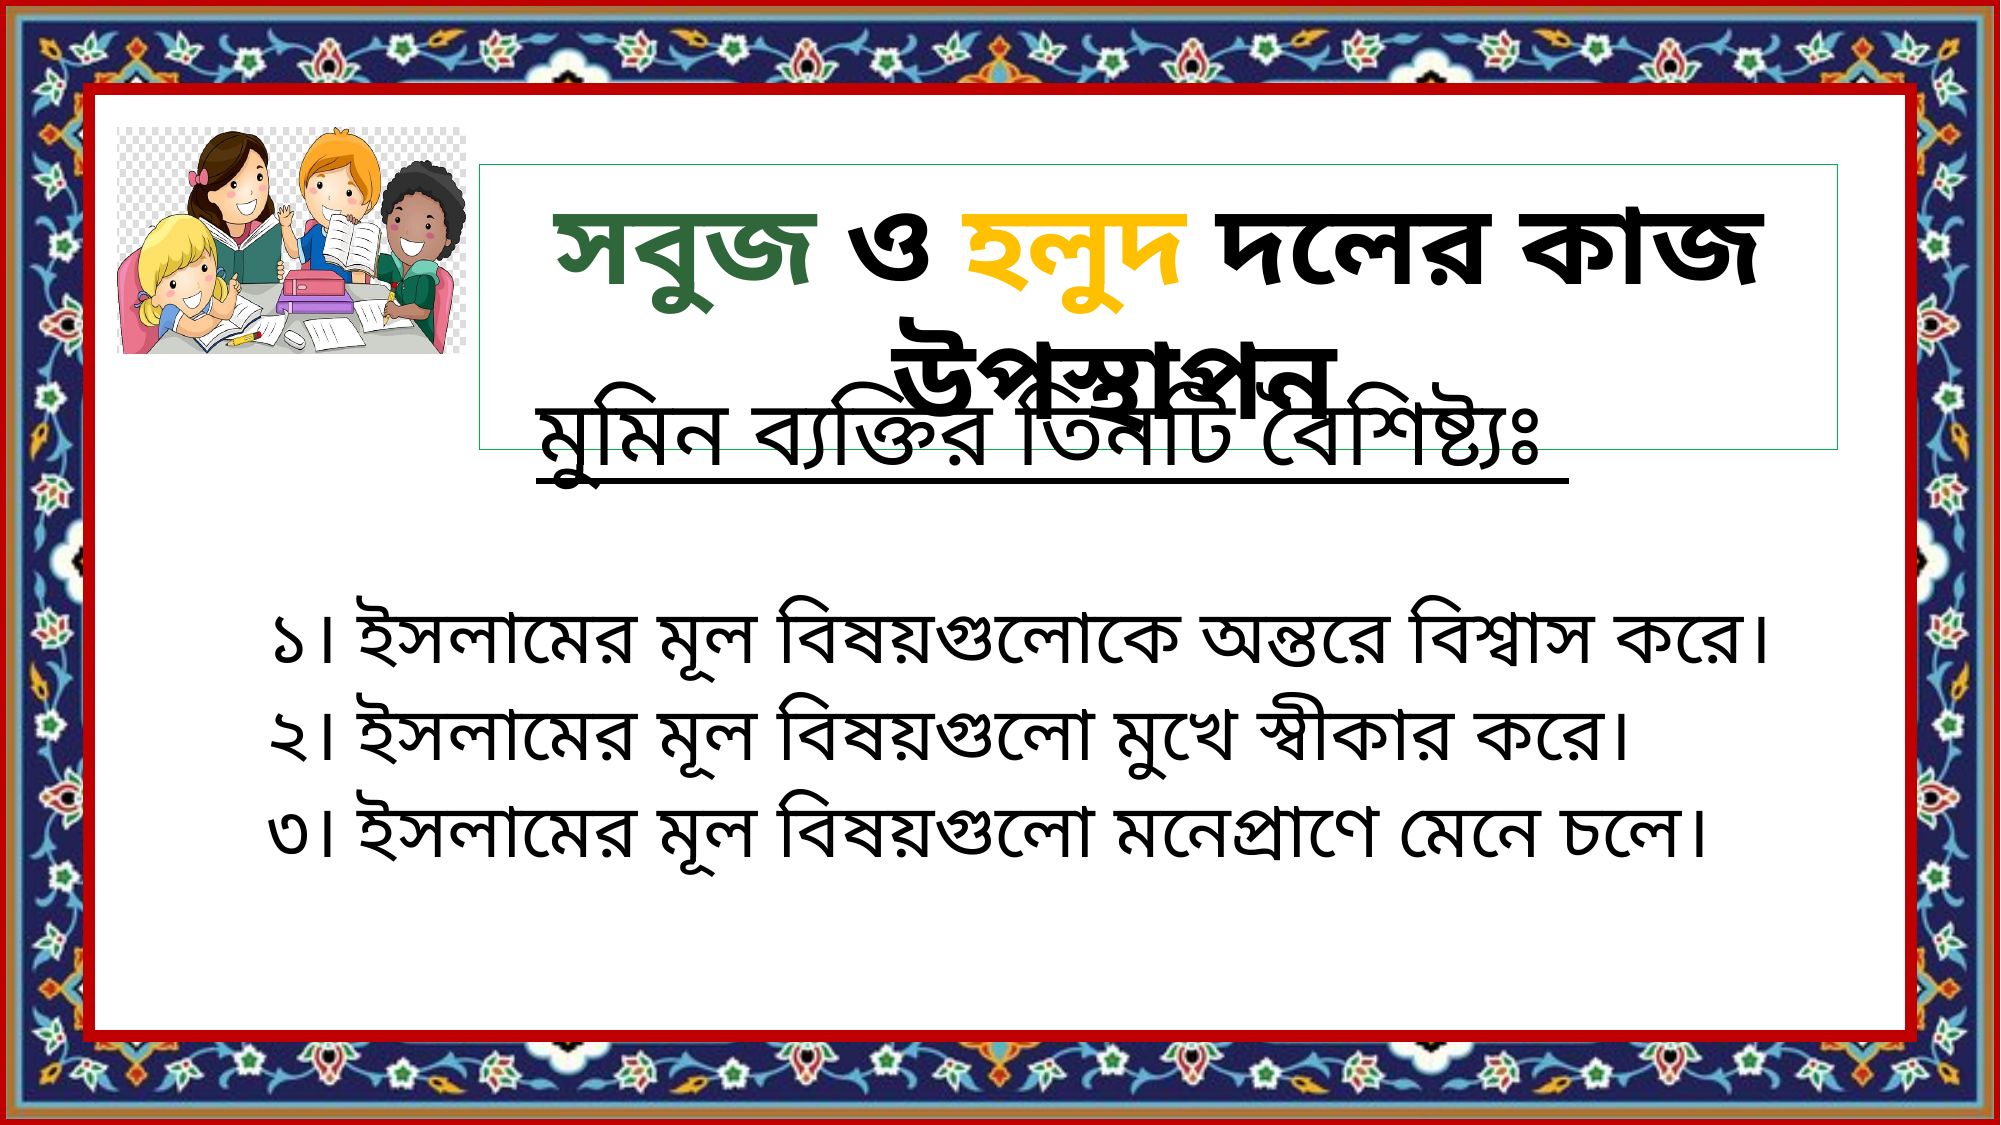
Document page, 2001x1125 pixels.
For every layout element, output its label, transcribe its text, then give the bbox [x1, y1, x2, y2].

picture [117, 127, 466, 354]
text_box মুমিন ব্যক্তির তিনটি বৈশিষ্ট্যঃ ১। ইসলামের মূল বিষয়গুলোকে অন্তরে বিশ্বাস করে। ২। ইসলামের মূল বিষয়গুলো মুখে স্বীকার করে। ৩। ইসলামের মূল বিষয়গুলো মনেপ্রাণে মেনে চলে। [251, 379, 1854, 986]
text_box সবুজ ও হলুদ দলের কাজ উপস্থাপন [479, 164, 1838, 379]
text_box [0, 0, 2000, 1125]
